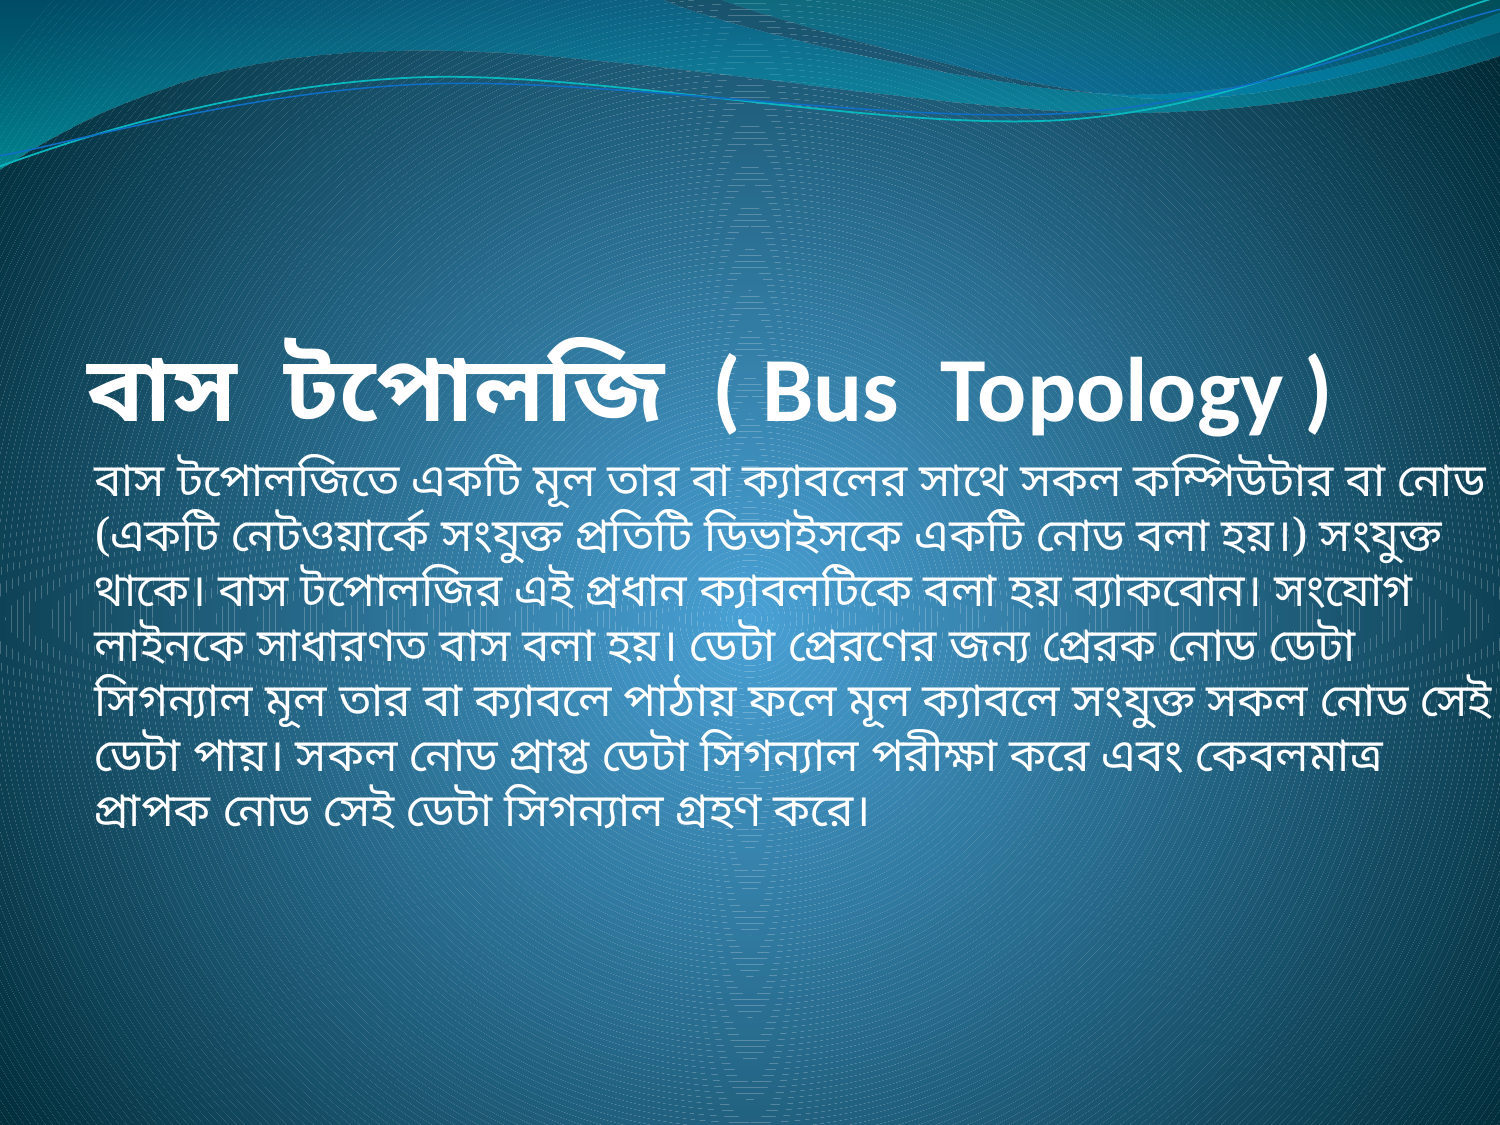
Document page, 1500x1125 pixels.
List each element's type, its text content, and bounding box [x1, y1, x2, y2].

title বাস টপোলজি ( Bus Topology ) [86, 216, 1362, 440]
list বাস টপোলজিতে একটি মূল তার বা ক্যাবলের সাথে সকল কম্পিউটার বা নোড (একটি নেটওয়ার্কে সংযুক্ত প্রতিটি ডিভাইসকে একটি নোড বলা হয়।) সংযুক্ত থাকে। বাস টপোলজির এই প্রধান ক্যাবলটিকে বলা হয় ব্যাকবোন। সংযোগ লাইনকে সাধারণত বাস বলা হয়। ডেটা প্রেরণের জন্য প্রেরক নোড ডেটা সিগন্যাল মূল তার বা ক্যাবলে পাঠায় ফলে মূল ক্যাবলে সংযুক্ত সকল নোড সেই ডেটা পায়। সকল নোড প্রাপ্ত ডেটা সিগন্যাল পরীক্ষা করে এবং কেবলমাত্র প্রাপক নোড সেই ডেটা সিগন্যাল গ্রহণ করে। [86, 443, 1500, 863]
